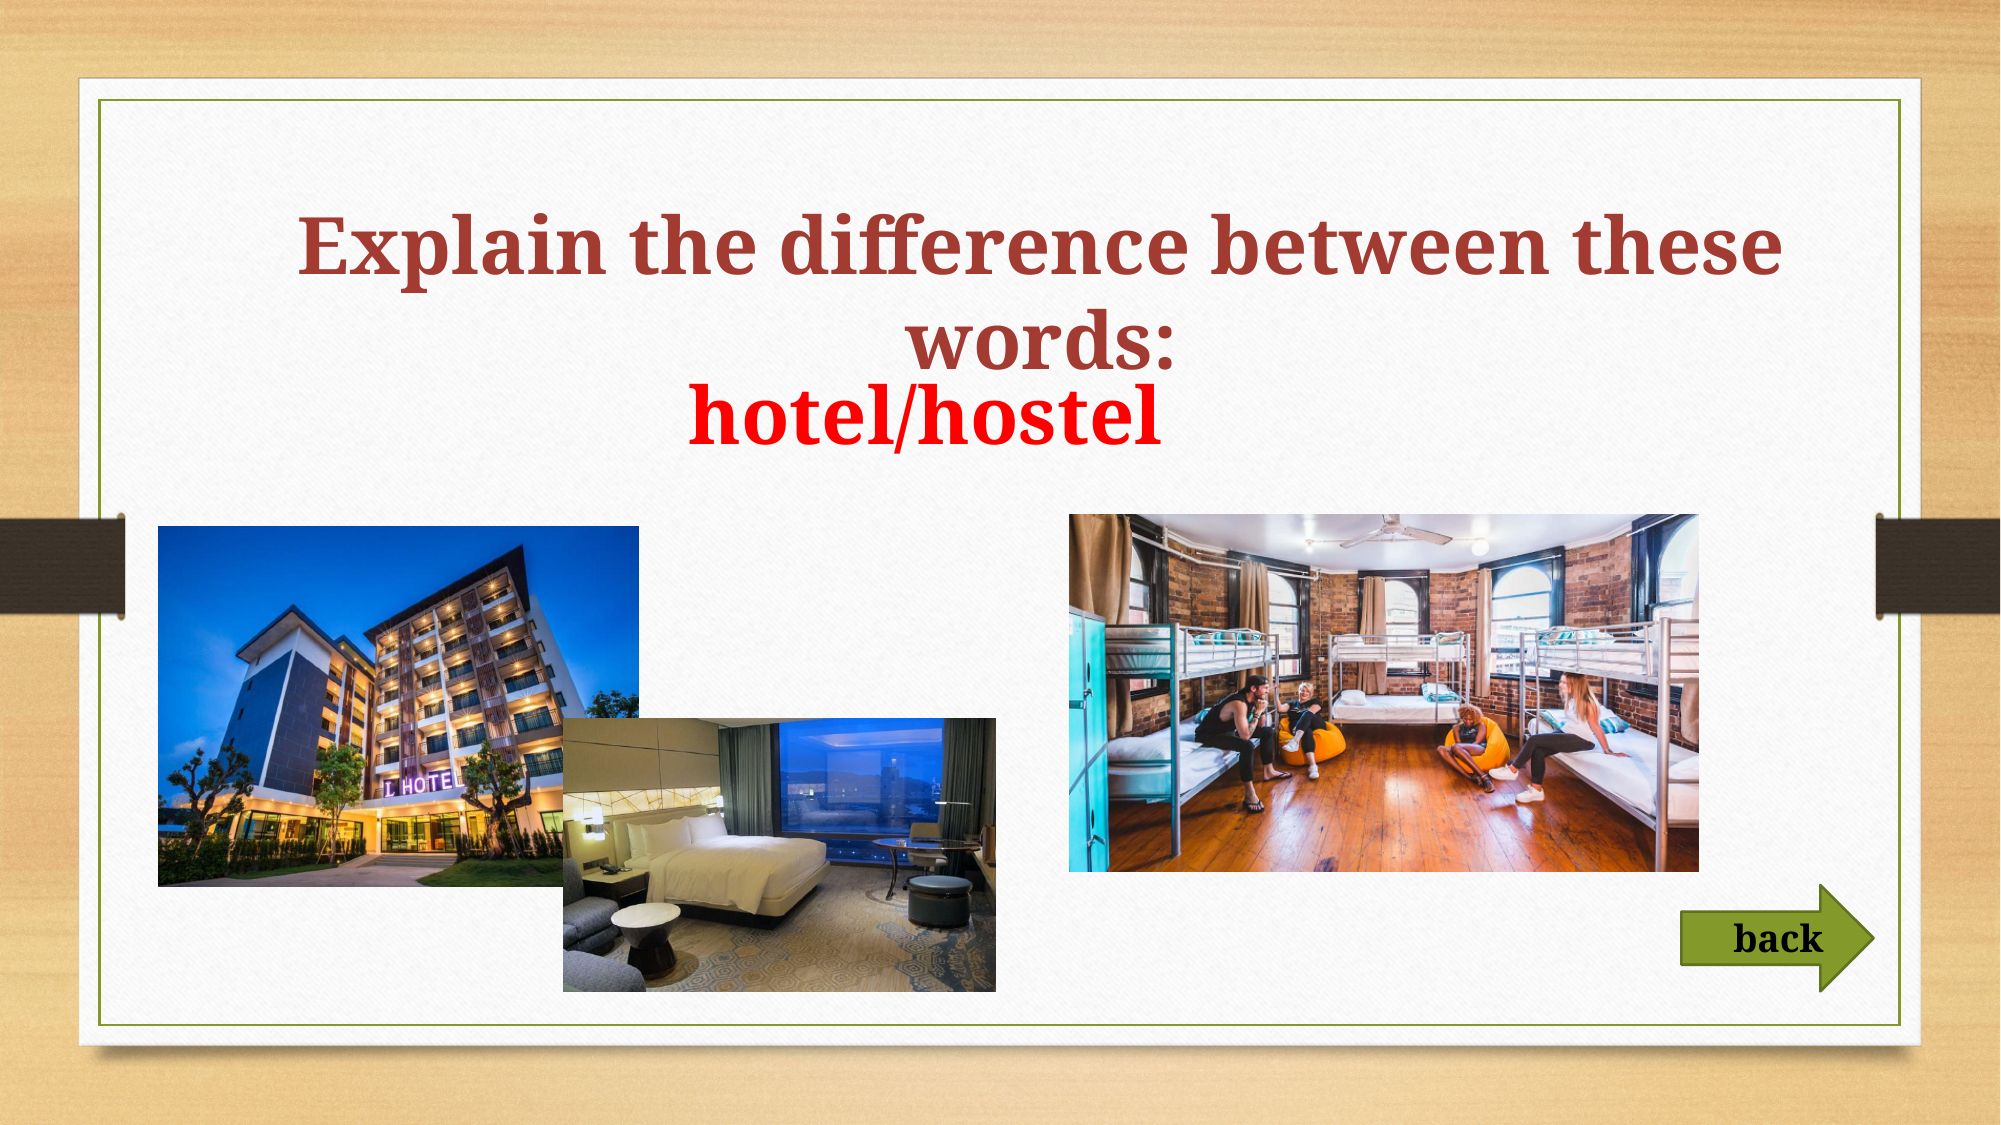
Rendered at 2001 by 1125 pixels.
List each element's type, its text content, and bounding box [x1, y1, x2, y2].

text_box back [1718, 907, 1888, 968]
text_box [1819, 883, 1845, 907]
text_box hotel/hostel [363, 357, 1488, 468]
picture [0, 0, 2001, 1125]
text_box [1680, 910, 1718, 967]
text_box Explain the difference between these words: [185, 188, 1899, 394]
text_box [1819, 968, 1846, 993]
